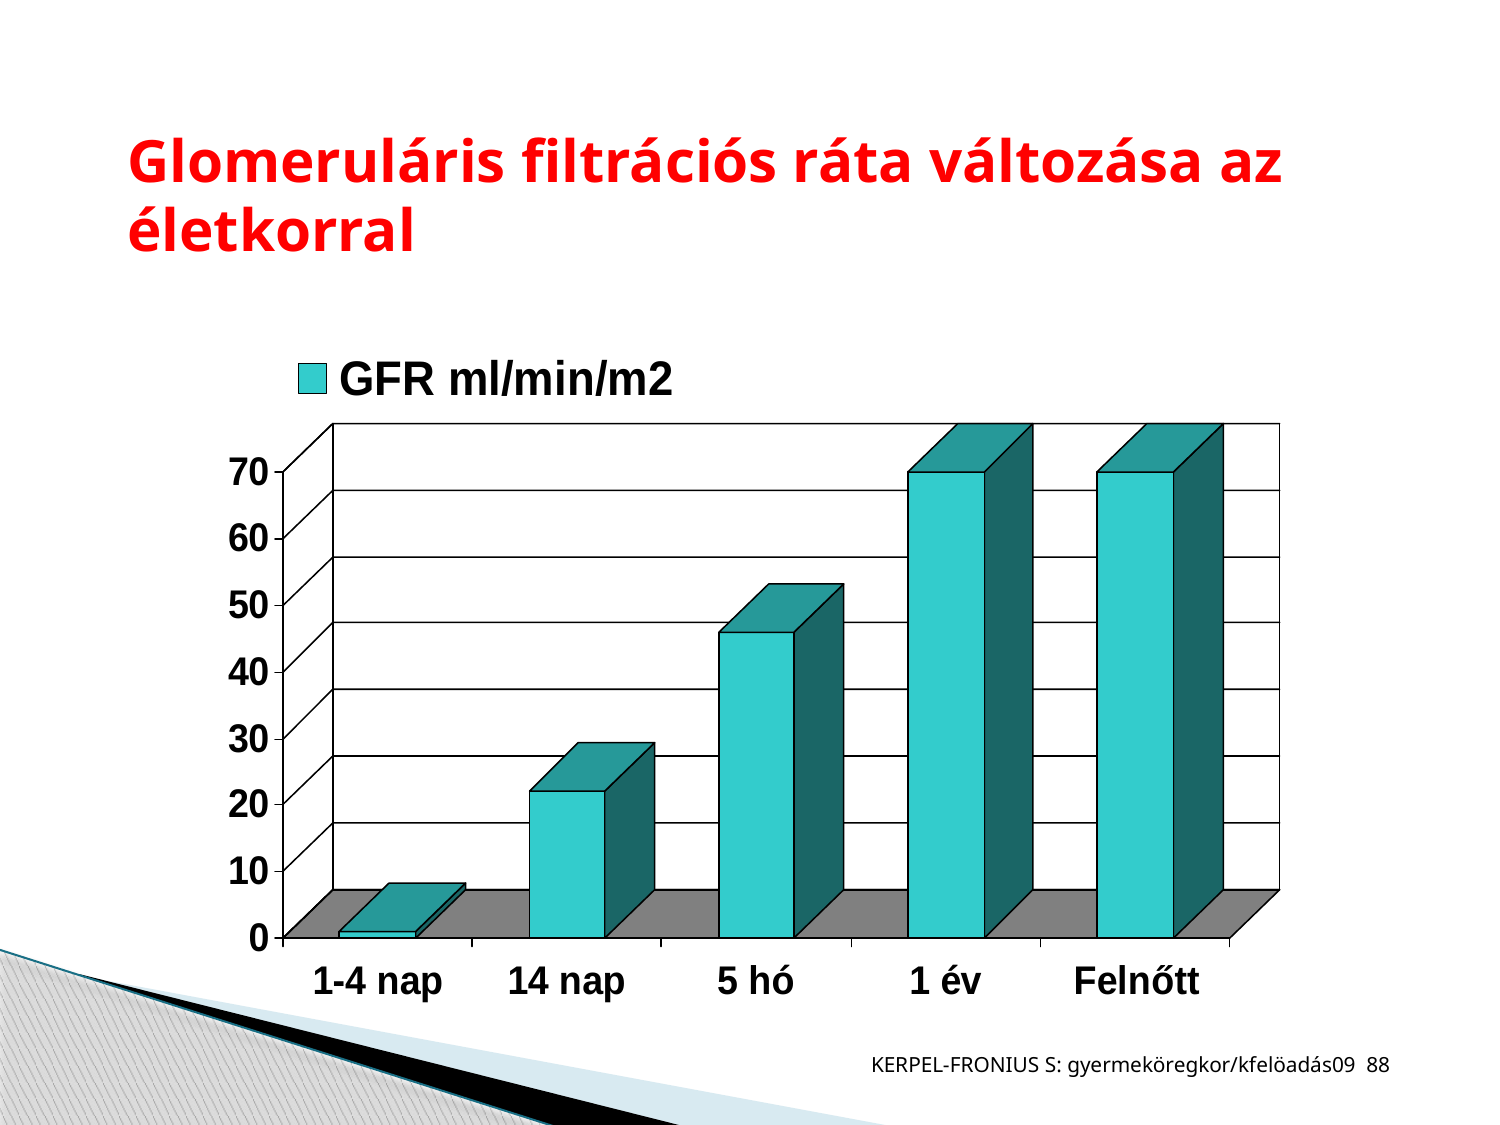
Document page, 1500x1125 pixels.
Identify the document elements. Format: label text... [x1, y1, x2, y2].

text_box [112, 324, 1388, 1048]
title Glomeruláris filtrációs ráta változása az életkorral [112, 99, 1388, 288]
slide_number KERPEL-FRONIUS S: gyermeköregkor/kfelöadás09 88 [773, 1070, 1488, 1113]
